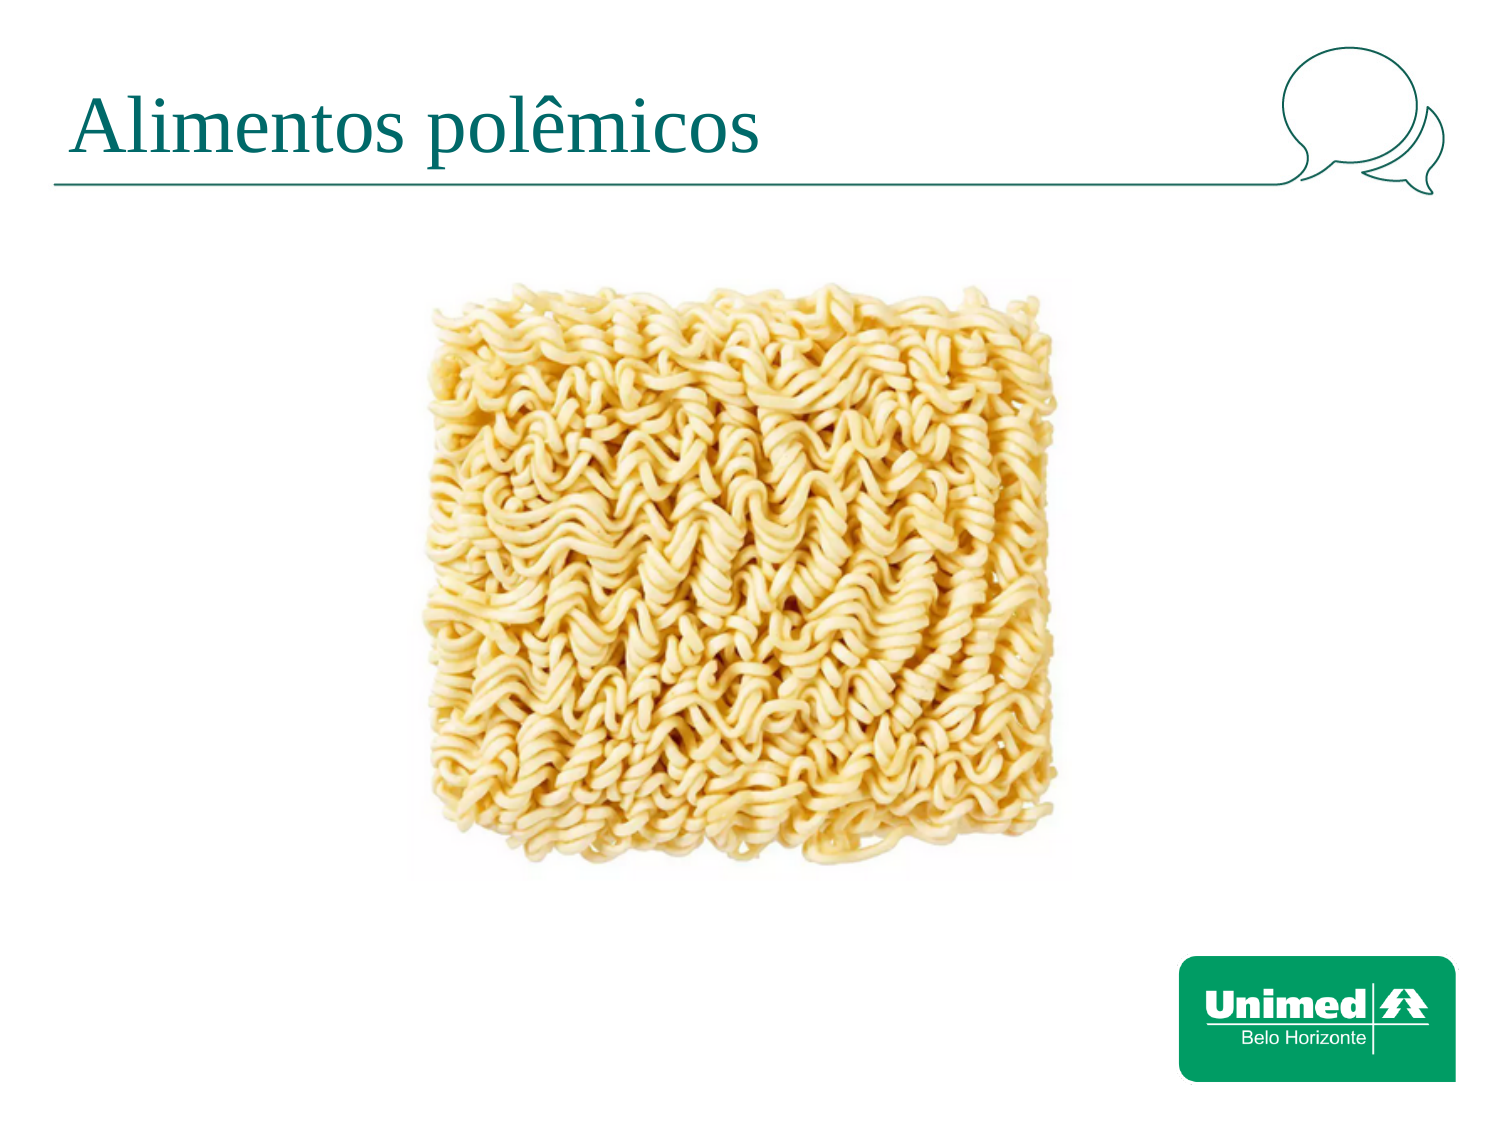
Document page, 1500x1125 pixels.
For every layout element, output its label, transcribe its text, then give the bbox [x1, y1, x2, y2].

title Alimentos polêmicos [53, 66, 1294, 173]
picture [0, 0, 1500, 1125]
